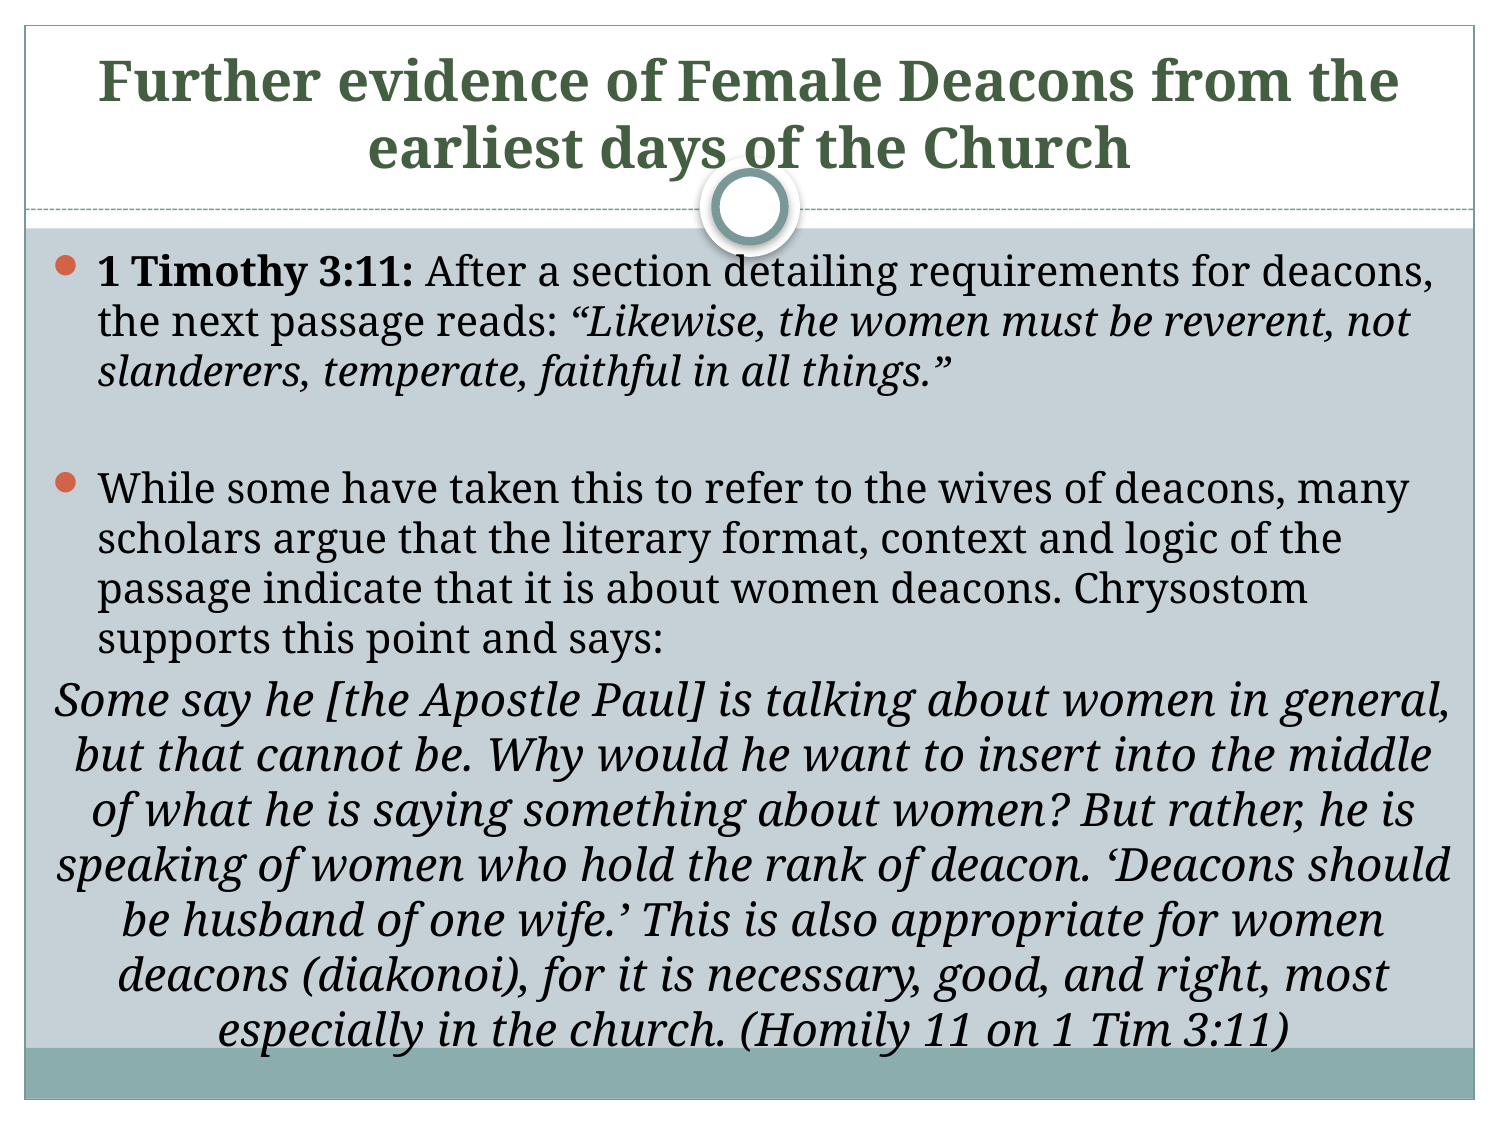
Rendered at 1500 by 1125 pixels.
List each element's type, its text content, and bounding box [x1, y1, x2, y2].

list 1 Timothy 3:11: After a section detailing requirements for deacons, the next passage reads: “Likewise, the women must be reverent, not slanderers, temperate, faithful in all things.” While some have taken this to refer to the wives of deacons, many scholars argue that the literary format, context and logic of the passage indicate that it is about women deacons. Chrysostom supports this point and says: Some say he [the Apostle Paul] is talking about women in general, but that cannot be. Why would he want to insert into the middle of what he is saying something about women? But rather, he is speaking of women who hold the rank of deacon. ‘Deacons should be husband of one wife.’ This is also appropriate for women deacons (diakonoi), for it is necessary, good, and right, most especially in the church. (Homily 11 on 1 Tim 3:11) [37, 237, 1470, 1063]
title Further evidence of Female Deacons from the earliest days of the Church [49, 37, 1450, 188]
